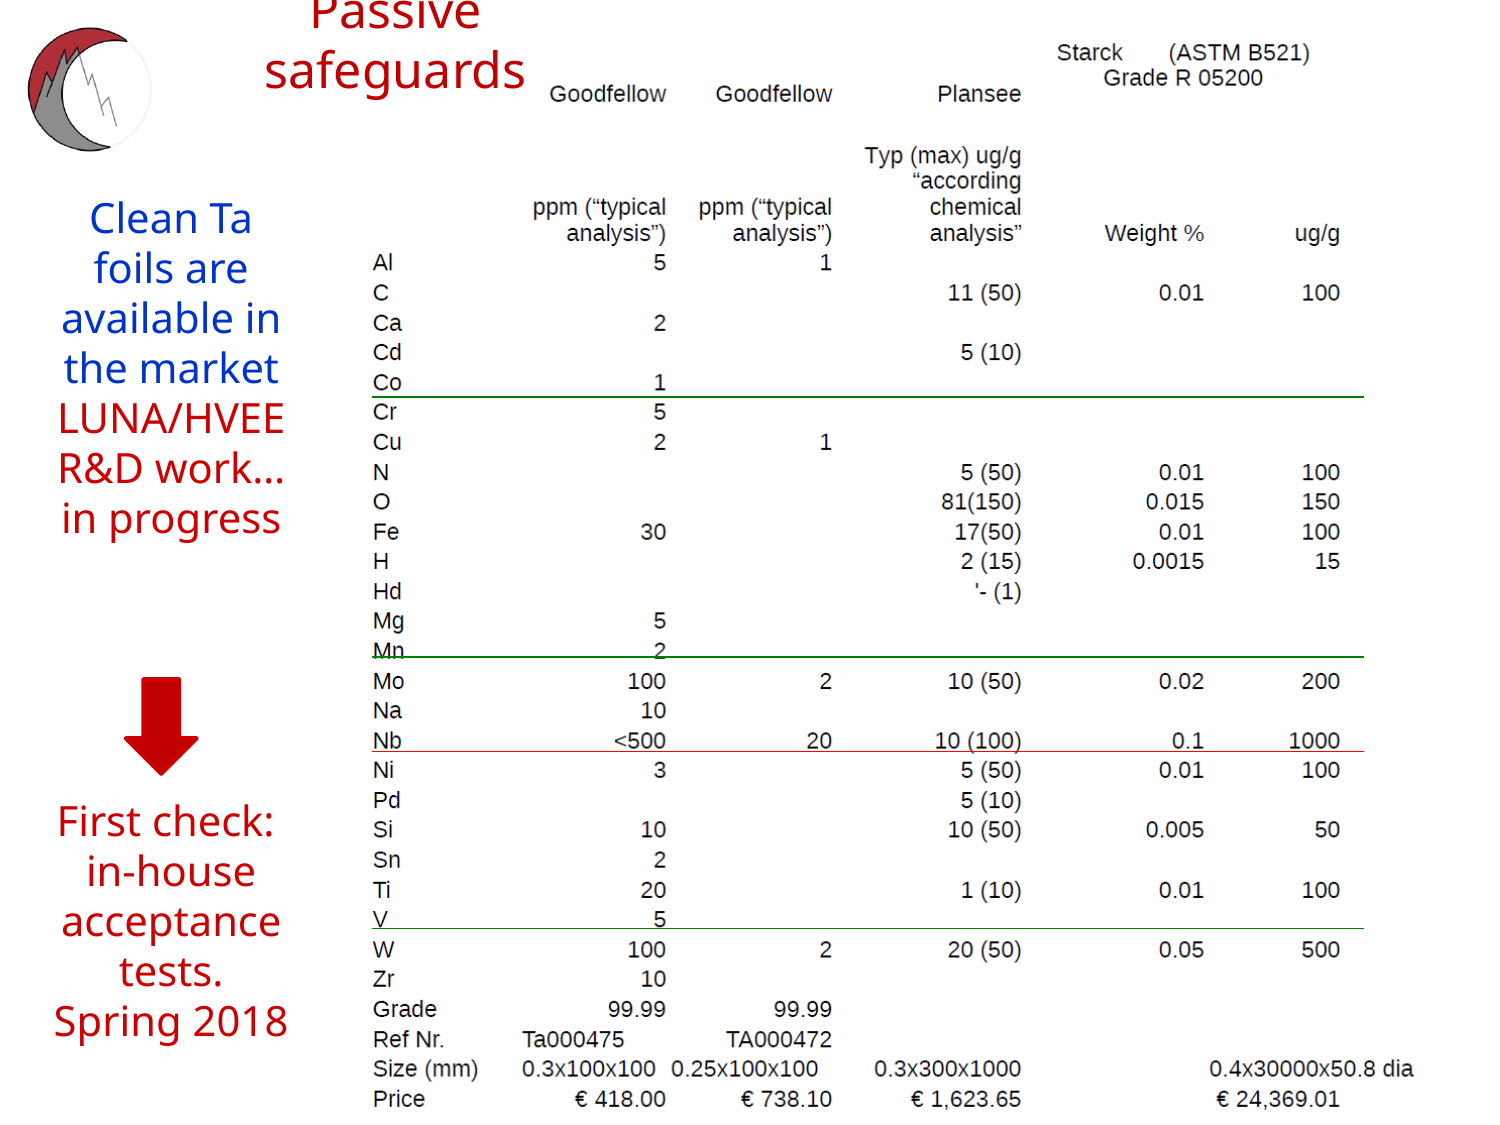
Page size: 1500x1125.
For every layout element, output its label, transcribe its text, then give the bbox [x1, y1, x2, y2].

text_box Clean Ta foils are available in the market LUNA/HVEE R&D work… in progress [29, 184, 272, 550]
picture [277, 16, 1473, 1125]
text_box [123, 677, 199, 776]
picture [18, 18, 160, 160]
text_box Passive safeguards [159, 0, 632, 106]
text_box First check: in-house acceptance tests. Spring 2018 [35, 786, 272, 1052]
